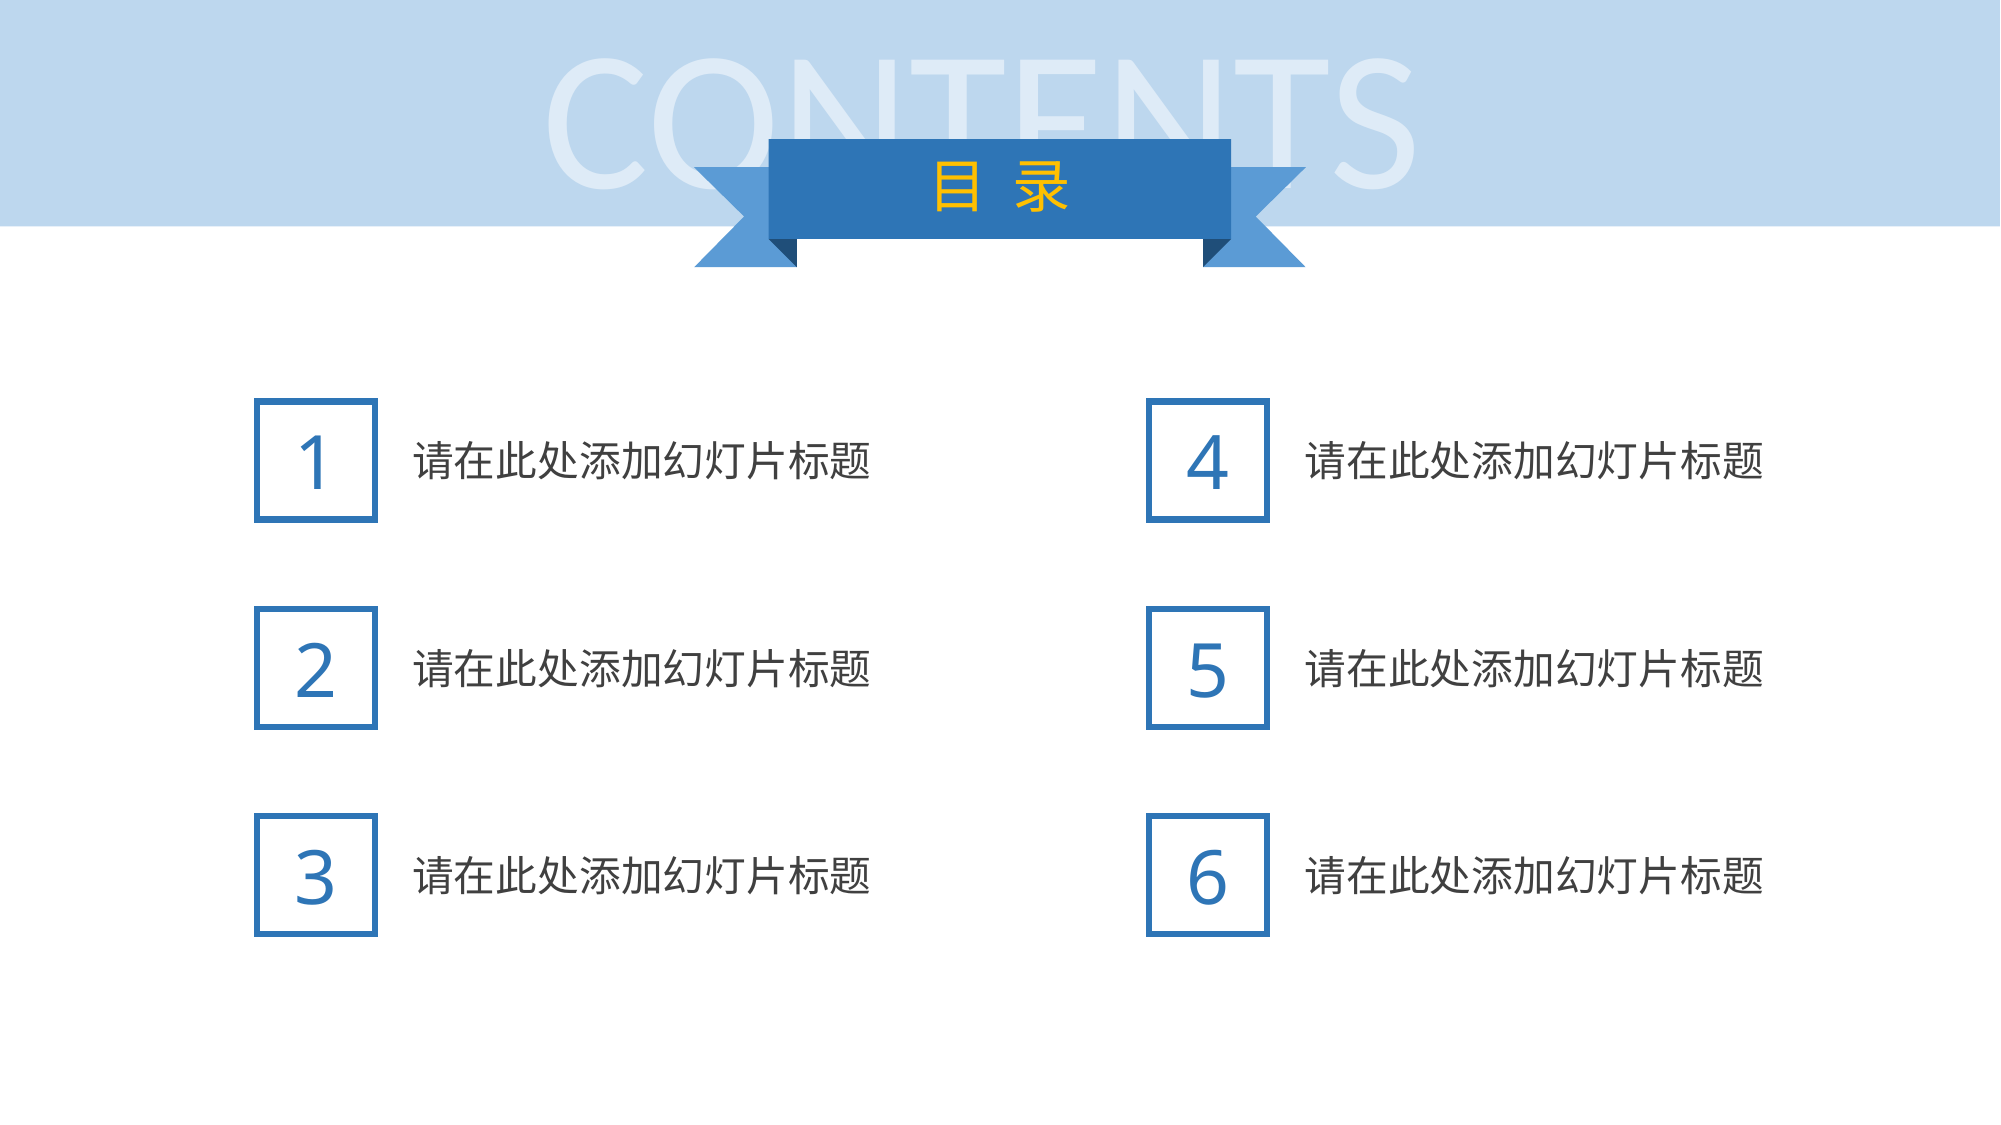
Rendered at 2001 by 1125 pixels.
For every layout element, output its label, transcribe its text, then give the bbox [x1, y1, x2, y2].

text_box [1149, 608, 1268, 727]
text_box [1438, 0, 2000, 227]
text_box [256, 608, 375, 727]
text_box 请在此处添加幻灯片标题 [378, 635, 887, 700]
text_box 请在此处添加幻灯片标题 [1270, 427, 1779, 493]
text_box [0, 0, 528, 227]
text_box 请在此处添加幻灯片标题 [378, 427, 887, 493]
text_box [693, 138, 1306, 268]
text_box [1149, 816, 1268, 935]
text_box 请在此处添加幻灯片标题 [1270, 842, 1779, 908]
text_box 请在此处添加幻灯片标题 [378, 842, 887, 908]
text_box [256, 401, 375, 520]
text_box CONTENTS [528, 0, 1438, 236]
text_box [256, 816, 375, 935]
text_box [1149, 401, 1268, 520]
text_box 请在此处添加幻灯片标题 [1270, 635, 1779, 700]
